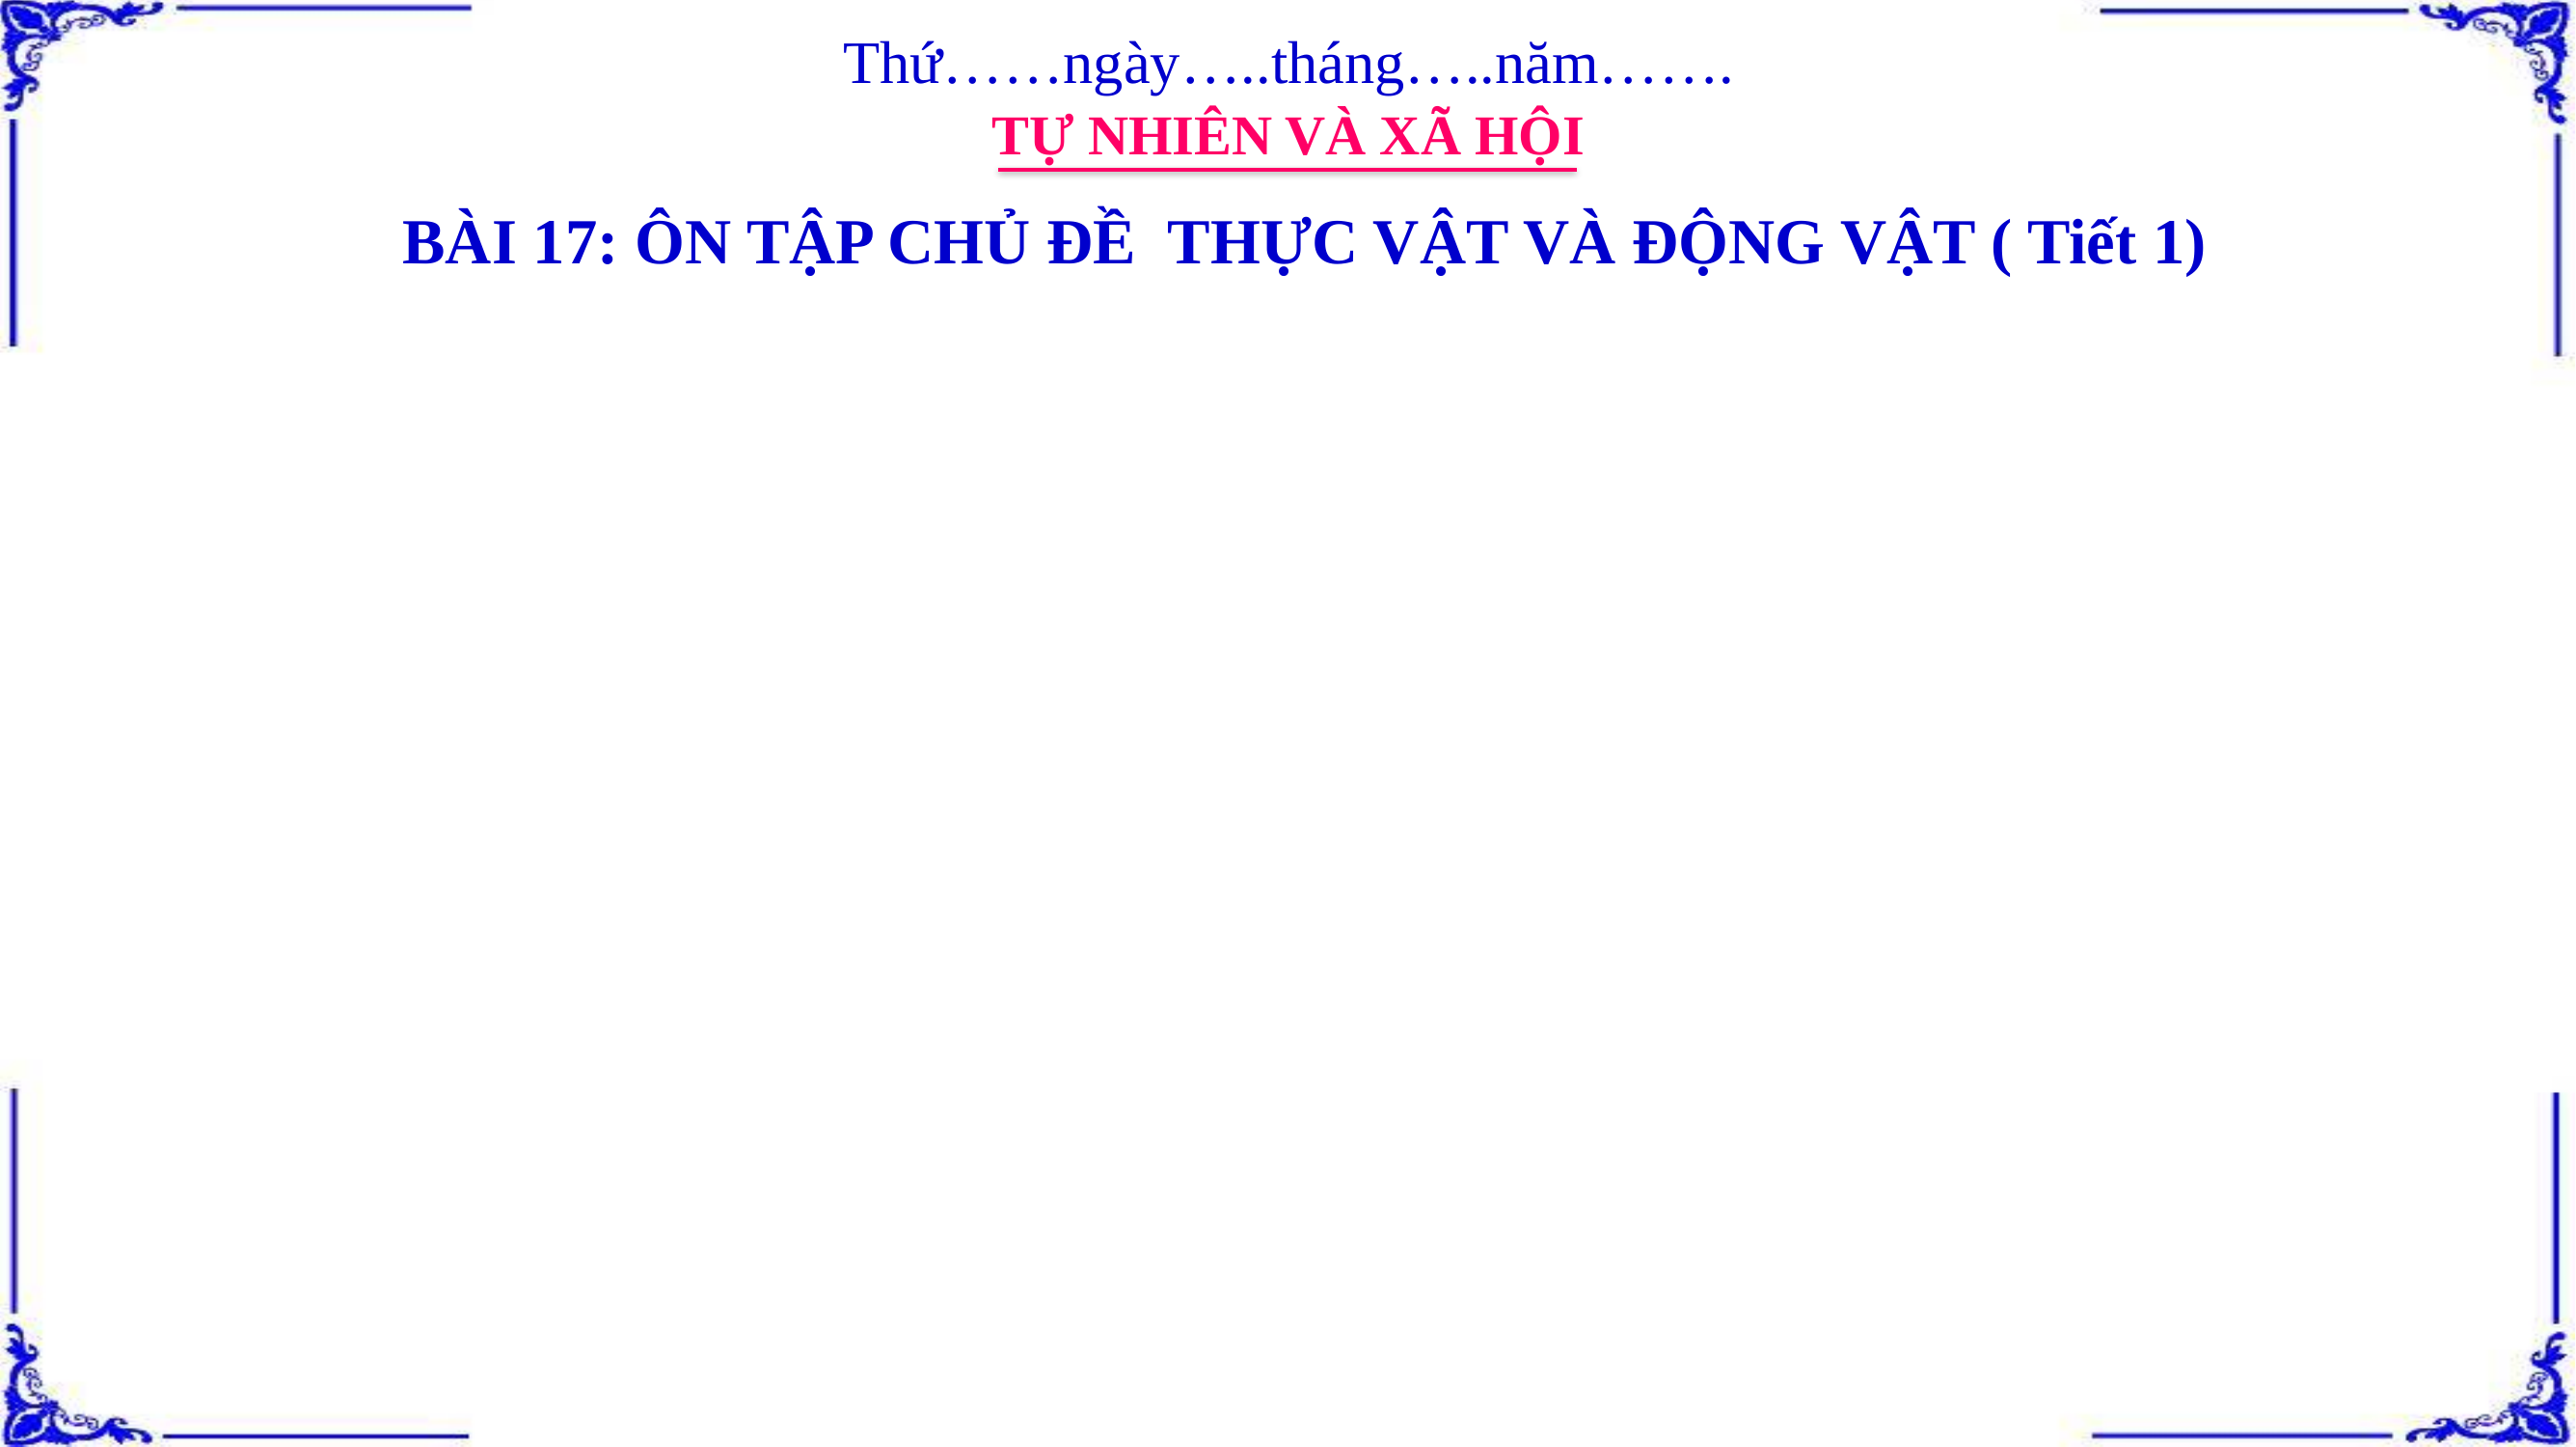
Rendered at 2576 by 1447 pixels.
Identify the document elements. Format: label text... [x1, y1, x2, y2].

picture [0, 0, 2576, 1447]
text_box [824, 15, 1755, 175]
text_box BÀI 17: ÔN TẬP CHỦ ĐỀ THỰC VẬT VÀ ĐỘNG VẬT ( Tiết 1) [359, 192, 2252, 285]
